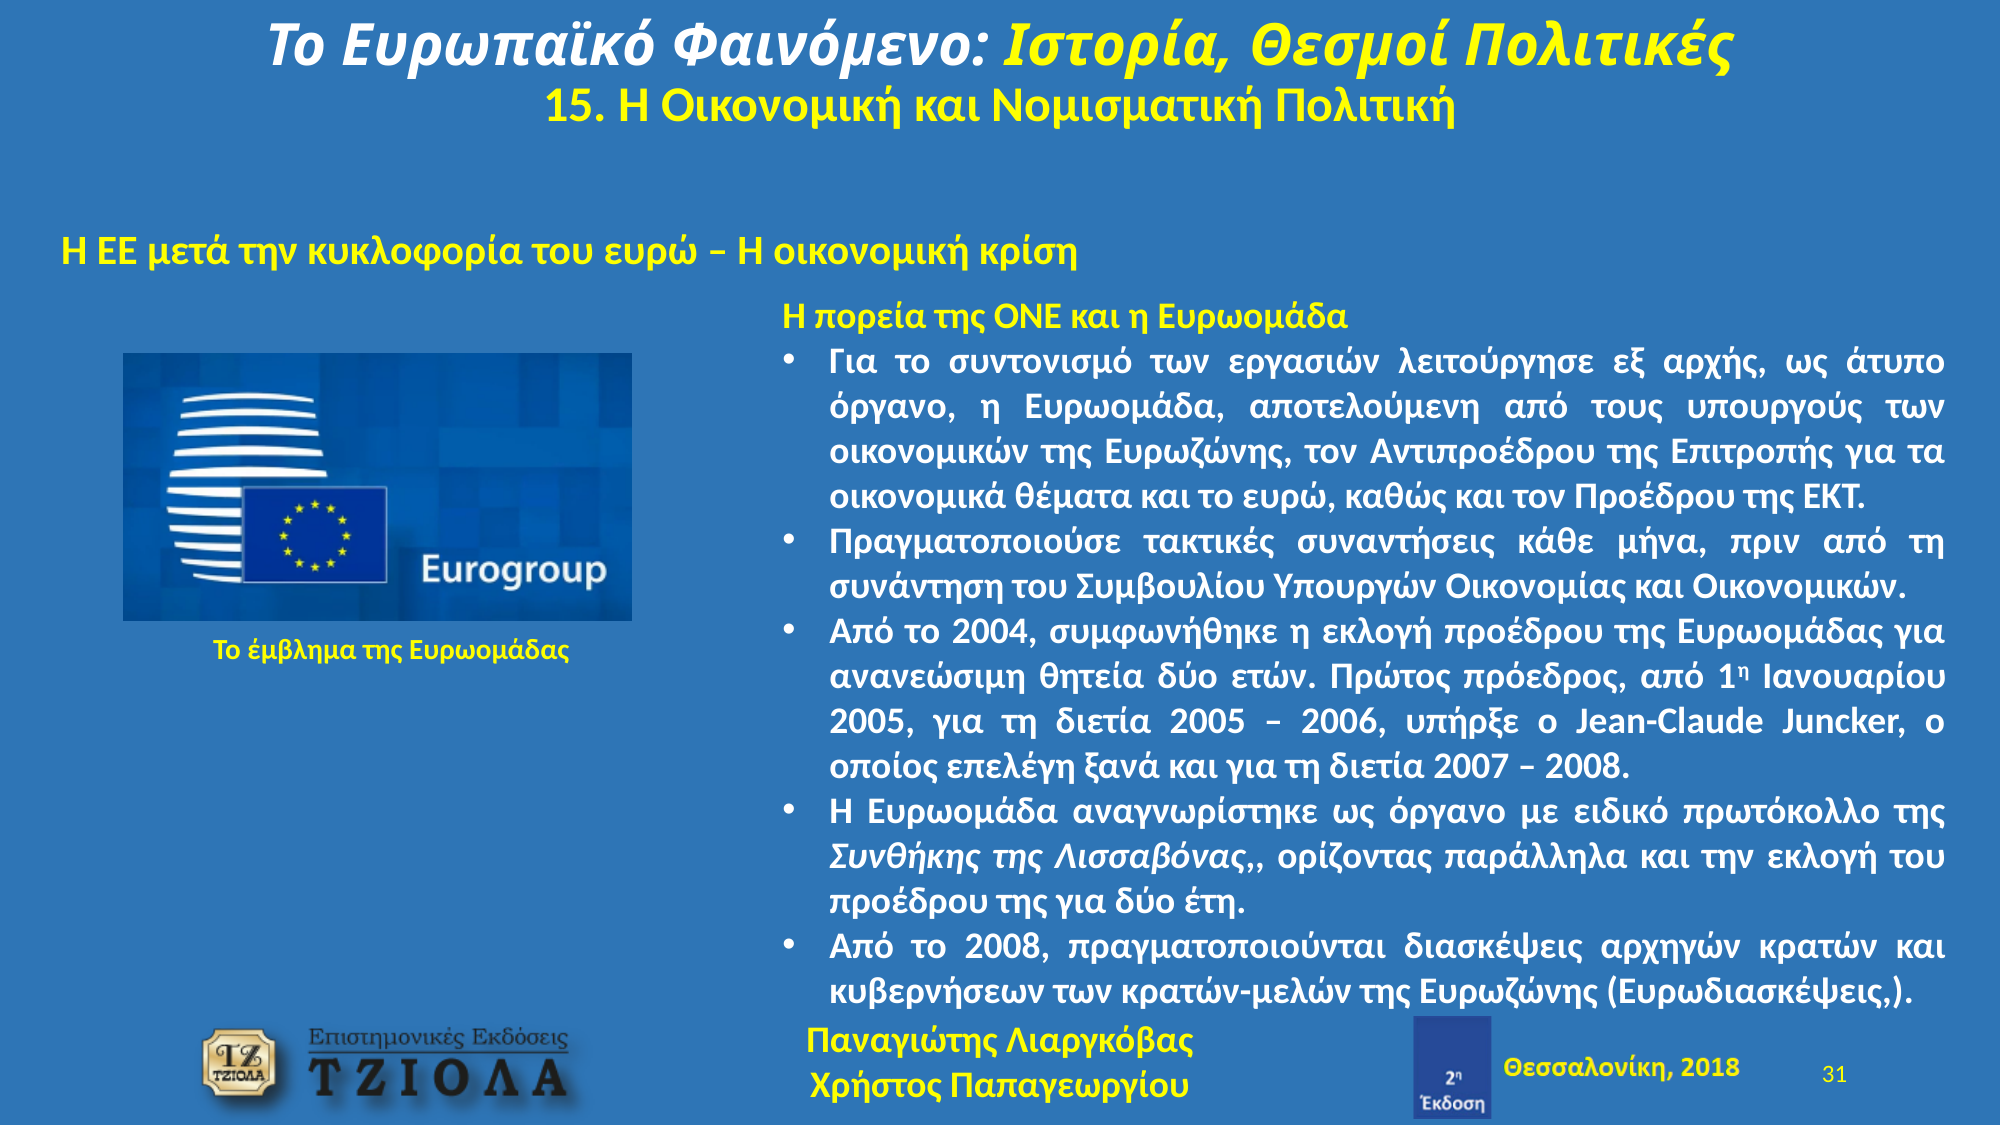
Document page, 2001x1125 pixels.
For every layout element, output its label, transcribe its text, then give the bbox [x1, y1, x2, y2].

text_box Η ΕΕ μετά την κυκλοφορία του ευρώ – Η οικονομική κρίση [46, 215, 1959, 280]
text_box Η πορεία της ΟΝΕ και η Ευρωομάδα Για το συντονισμό των εργασιών λειτούργησε εξ αρχής, ως άτυπο όργανο, η Ευρωομάδα, αποτελούμενη από τους υπουργούς των οικονομικών της Ευρωζώνης, τον Αντιπροέδρου της Επιτροπής για τα οικονομικά θέματα και το ευρώ, καθώς και τον Προέδρου της ΕΚΤ. Πραγματοποιούσε τακτικές συναντήσεις κάθε μήνα, πριν από τη συνάντηση του Συμβουλίου Υπουργών Οικονομίας και Οικονομικών. Από το 2004, συμφωνήθηκε η εκλογή προέδρου της Ευρωομάδας για ανανεώσιμη θητεία δύο ετών. Πρώτος πρόεδρος, από 1η Ιανουαρίου 2005, για τη διετία 2005 – 2006, υπήρξε ο Jean-Claude Juncker, ο οποίος επελέγη ξανά και για τη διετία 2007 – 2008. Η Ευρωομάδα αναγνωρίστηκε ως όργανο με ειδικό πρωτόκολλο της Συνθήκης της Λισσαβόνας,, ορίζοντας παράλληλα και την εκλογή του προέδρου της για δύο έτη. Από το 2008, πραγματοποιούνται διασκέψεις αρχηγών κρατών και κυβερνήσεων των κρατών-μελών της Ευρωζώνης (Ευρωδιασκέψεις,). [767, 283, 1962, 1019]
picture [1405, 1016, 1758, 1119]
picture [123, 353, 632, 621]
text_box Το Ευρωπαϊκό Φαινόμενο: Ιστορία, Θεσμοί Πολιτικές [0, 0, 2000, 64]
slide_number 31 [1758, 1042, 1863, 1103]
text_box 15. Η Οικονομική και Νομισματική Πολιτική [0, 64, 2000, 140]
text_box Το έμβλημα της Ευρωομάδας [0, 622, 784, 673]
picture [179, 1007, 595, 1125]
footer Παναγιώτης Λιαργκόβας Χρήστος Παπαγεωργίου [662, 1016, 1338, 1103]
